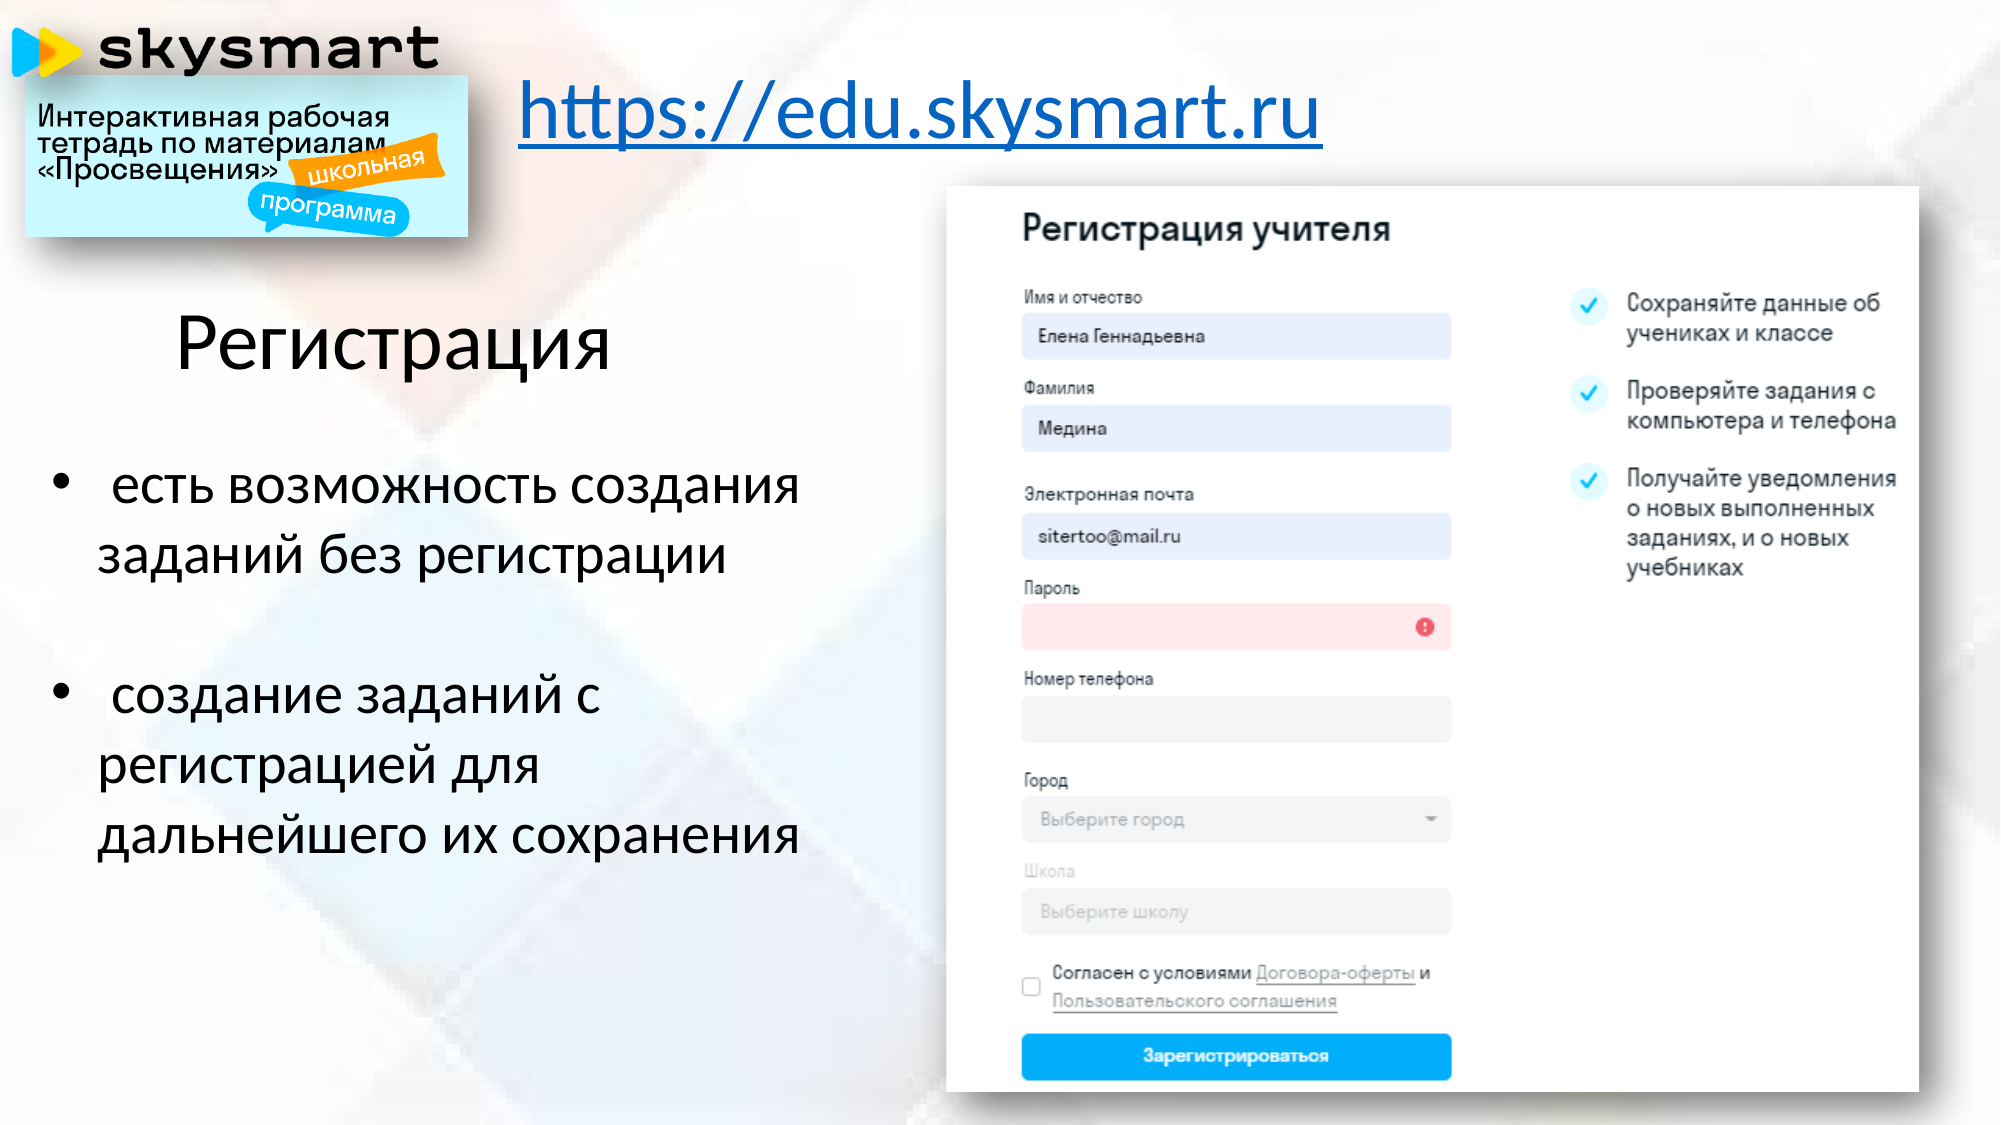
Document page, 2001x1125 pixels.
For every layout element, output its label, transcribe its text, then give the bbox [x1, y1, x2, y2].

text_box https://edu.skysmart.ru [502, 47, 1338, 263]
text_box Регистрация [160, 279, 629, 394]
text_box есть возможность создания заданий без регистрации создание заданий с регистрацией для дальнейшего их сохранения [36, 437, 901, 873]
picture [0, 0, 2001, 1125]
